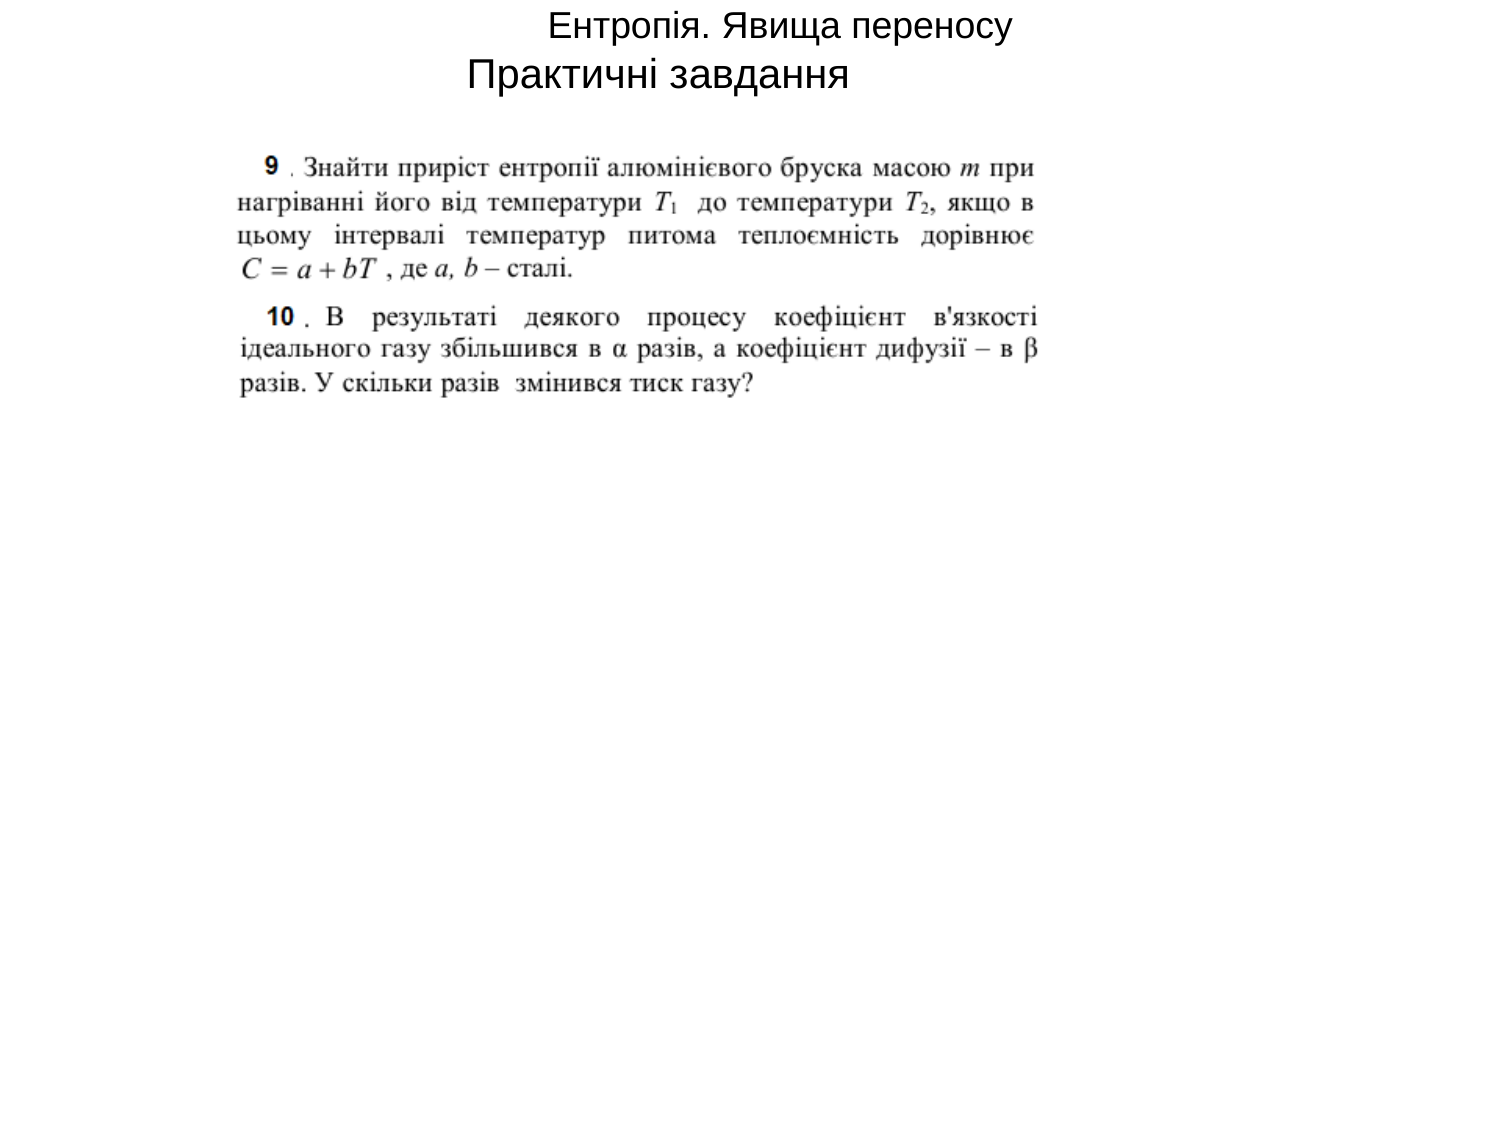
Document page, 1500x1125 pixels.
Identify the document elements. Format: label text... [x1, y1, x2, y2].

text_box Ентропія. Явища переносу [105, 2, 1456, 73]
text_box Практичні завдання [451, 39, 913, 105]
picture [218, 148, 1068, 401]
